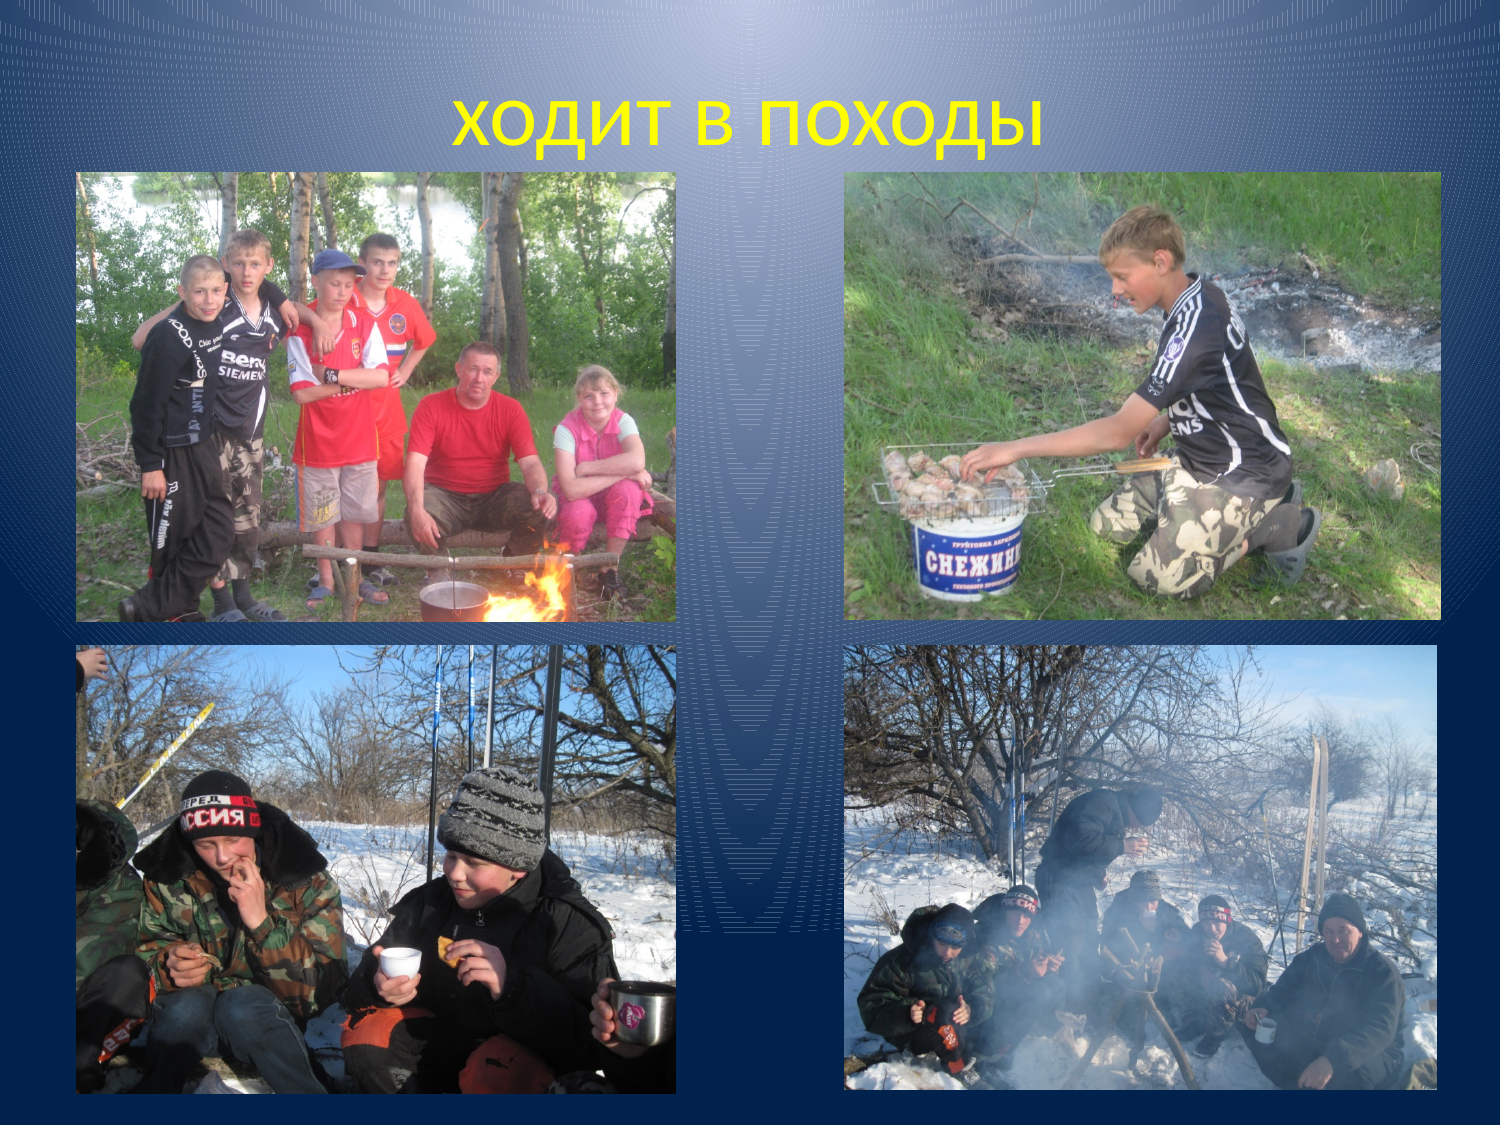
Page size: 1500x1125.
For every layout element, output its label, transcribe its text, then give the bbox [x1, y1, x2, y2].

picture [844, 172, 1442, 621]
picture [844, 644, 1438, 1090]
picture [76, 172, 676, 622]
title ходит в походы [75, 45, 1425, 173]
picture [76, 644, 676, 1095]
